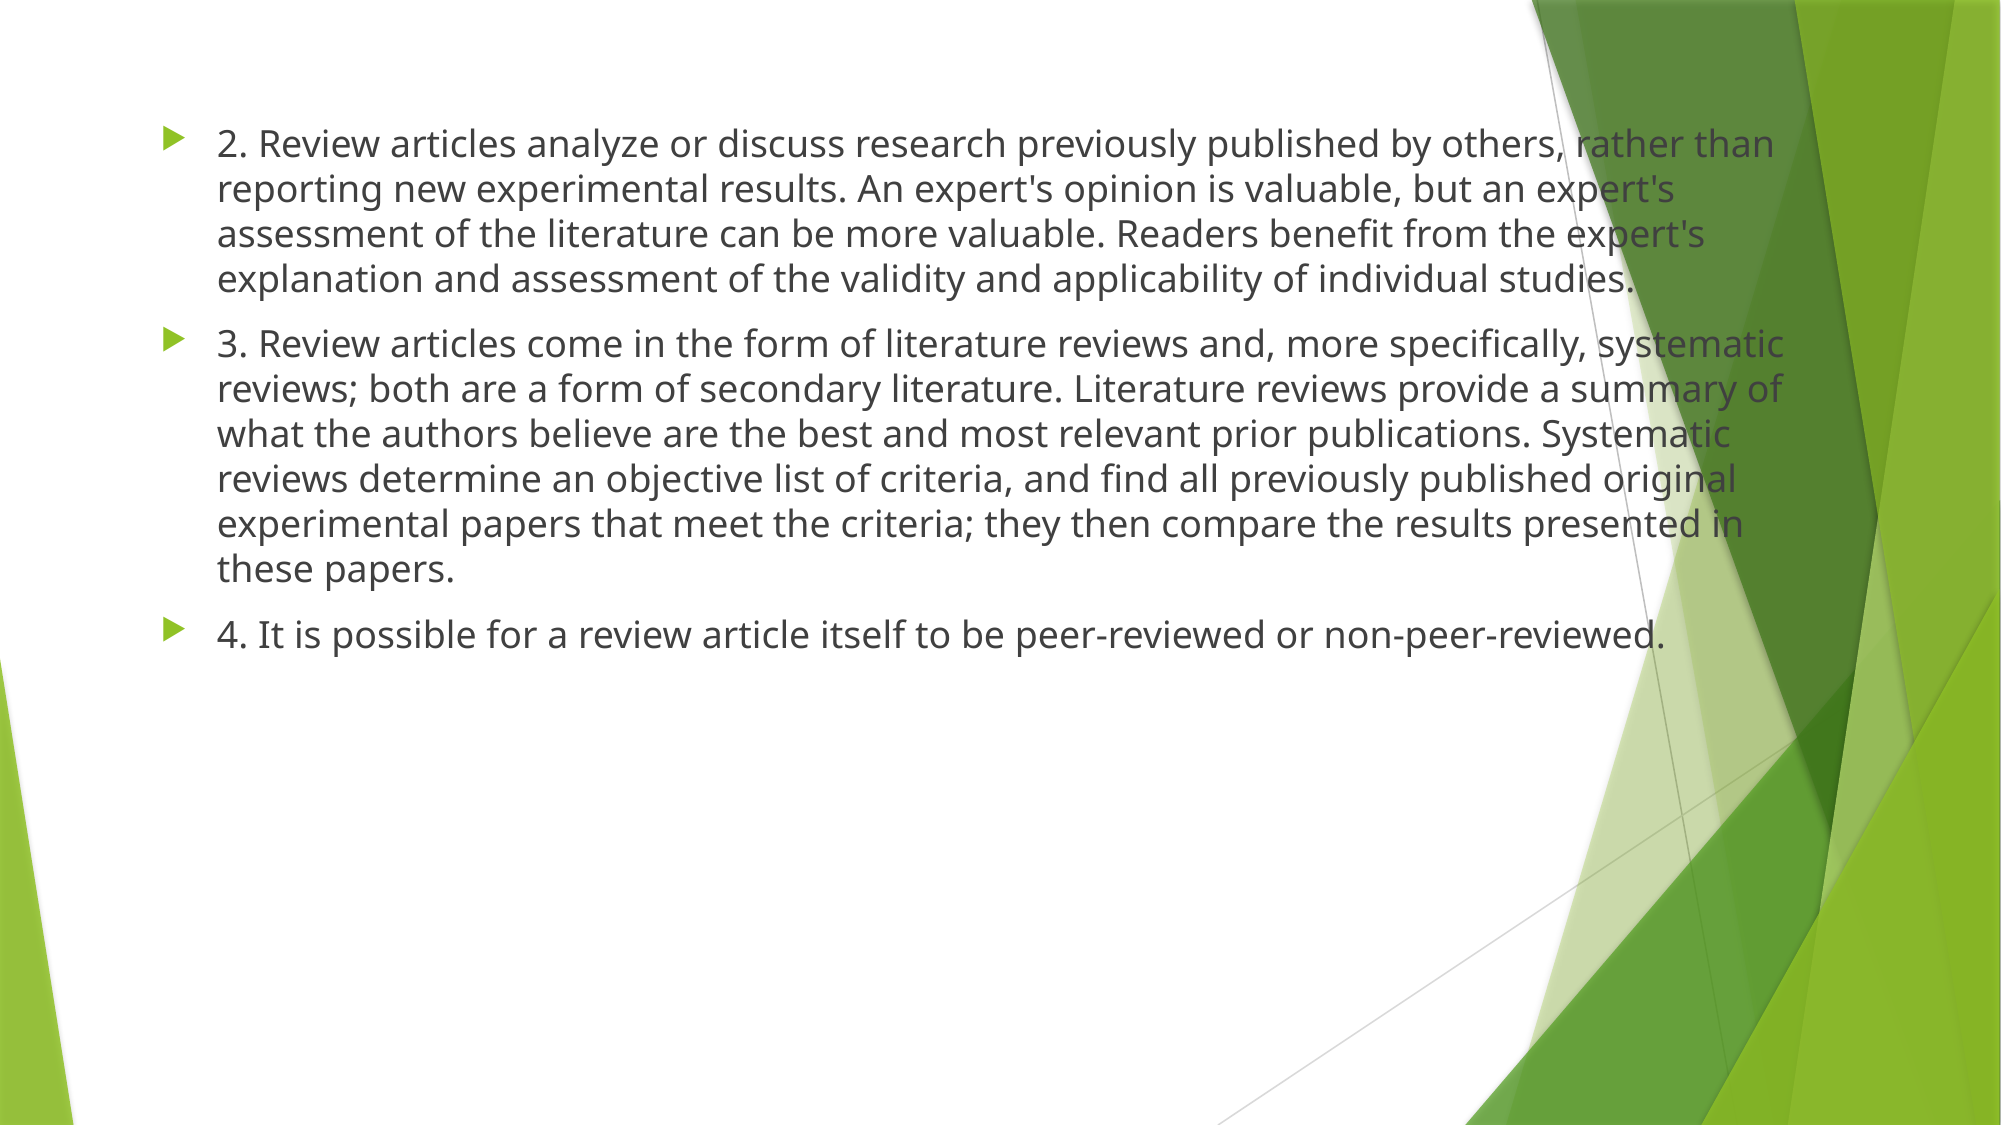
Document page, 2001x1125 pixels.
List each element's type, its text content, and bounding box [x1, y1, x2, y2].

list 2. Review articles analyze or discuss research previously published by others, rather than reporting new experimental results. An expert's opinion is valuable, but an expert's assessment of the literature can be more valuable. Readers benefit from the expert's explanation and assessment of the validity and applicability of individual studies. 3. Review articles come in the form of literature reviews and, more specifically, systematic reviews; both are a form of secondary literature. Literature reviews provide a summary of what the authors believe are the best and most relevant prior publications. Systematic reviews determine an objective list of criteria, and find all previously published original experimental papers that meet the criteria; they then compare the results presented in these papers. 4. It is possible for a review article itself to be peer-reviewed or non-peer-reviewed. [145, 112, 1863, 1014]
